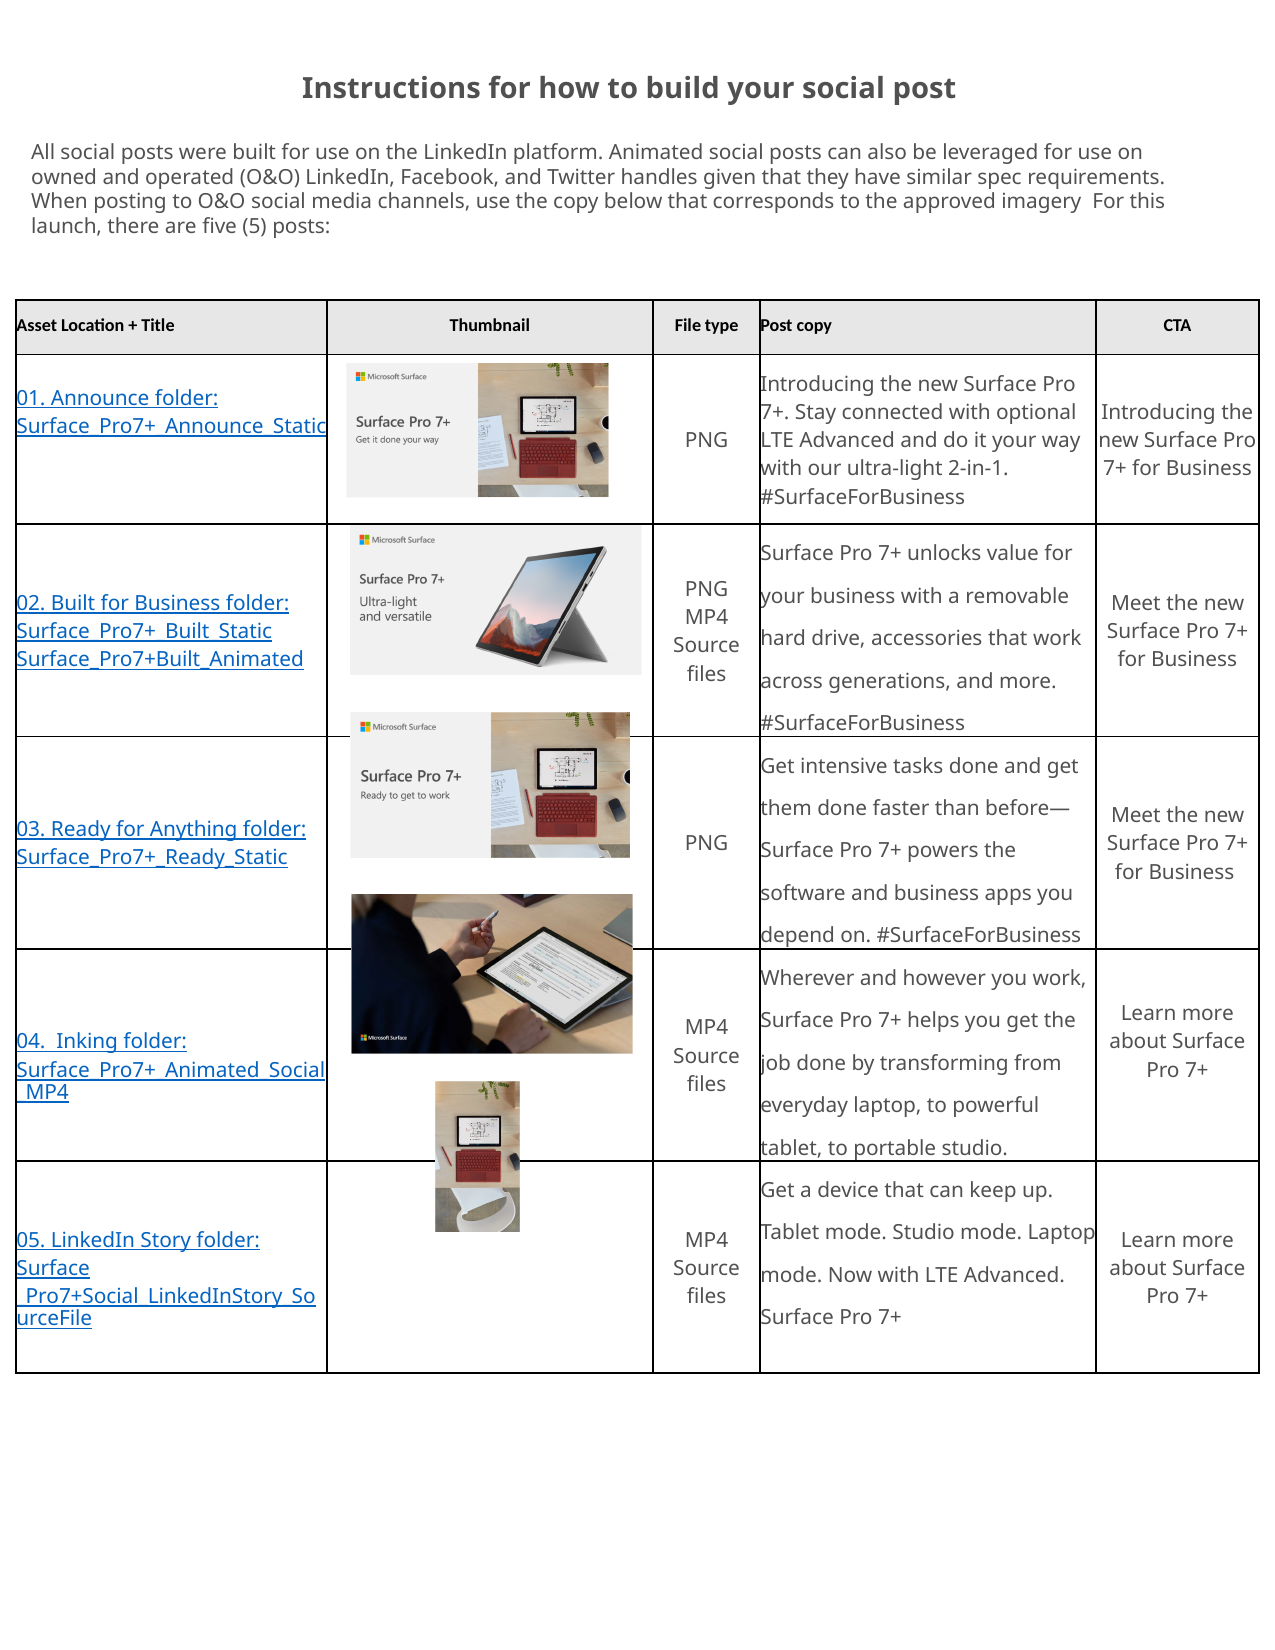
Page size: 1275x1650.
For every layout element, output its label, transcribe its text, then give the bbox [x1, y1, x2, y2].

table_cell Meet the new Surface Pro 7+ for Business [1097, 737, 1258, 948]
picture [350, 712, 630, 858]
table_header Thumbnail [328, 301, 652, 354]
table_cell Introducing the new Surface Pro 7+ for Business [1097, 355, 1258, 523]
table_cell PNG​ [654, 737, 759, 948]
table_cell [328, 737, 652, 948]
table_cell [328, 950, 652, 1160]
table_cell [328, 525, 652, 736]
table_cell PNG MP4 Source files [654, 525, 759, 736]
picture [350, 525, 642, 675]
text_box Instructions for how to build your social post [183, 58, 1076, 208]
picture [346, 363, 609, 498]
table_cell 02. Built for Business folder: Surface_Pro7+_Built_Static Surface_Pro7+Built_Animated [17, 525, 326, 736]
table_cell [328, 1162, 652, 1372]
table_cell Meet the new Surface Pro 7+ for Business [1097, 525, 1258, 736]
table_cell Get a device that can keep up. Tablet mode. Studio mode. Laptop mode. Now with LTE Advanced. Surface Pro 7+ [761, 1162, 1095, 1372]
table_header Post copy [761, 301, 1095, 354]
text_box All social posts were built for use on the LinkedIn platform. Animated social posts can also be leveraged for use on owned and operated (O&O) LinkedIn, Facebook, and Twitter handles given that they have similar spec requirements. When posting to O&O social media channels, use the copy below that corresponds to the approved imagery For this launch, there are five (5) posts: [16, 105, 1205, 271]
table_cell 01. Announce folder: Surface_Pro7+_Announce_Static [17, 355, 326, 523]
table_cell Learn more about Surface Pro 7+ [1097, 1162, 1258, 1372]
table_header File type [654, 301, 759, 354]
table_cell Introducing the new Surface Pro 7+. Stay connected with optional LTE Advanced and do it your way with our ultra-light 2-in-1. #SurfaceForBusiness [761, 355, 1095, 523]
table_cell PNG [654, 355, 759, 523]
table_header Asset Location + Title [17, 301, 326, 354]
table_cell MP4 Source files [654, 950, 759, 1160]
picture [435, 1081, 520, 1232]
table_cell 05. LinkedIn Story folder: Surface_Pro7+Social_LinkedInStory_SourceFile [17, 1162, 326, 1372]
table_cell 04. Inking folder: Surface_Pro7+_Animated_Social_MP4 [17, 950, 326, 1160]
table_cell MP4 Source files [654, 1162, 759, 1372]
table_cell Get intensive tasks done and get them done faster than before—Surface Pro 7+ powers the software and business apps you depend on. #SurfaceForBusiness ​ [761, 737, 1095, 948]
table_cell [328, 355, 652, 523]
table_header CTA [1097, 301, 1258, 354]
table_cell 03. Ready for Anything folder: Surface_Pro7+_Ready_Static [17, 737, 326, 948]
table_cell Learn more about Surface Pro 7+ [1097, 950, 1258, 1160]
picture [351, 894, 633, 1054]
table_cell Surface Pro 7+ unlocks value for your business with a removable hard drive, accessories that work across generations, and more. #SurfaceForBusiness [761, 525, 1095, 736]
table_cell Wherever and however you work, Surface Pro 7+ helps you get the job done by transforming from everyday laptop, to powerful tablet, to portable studio. [761, 950, 1095, 1160]
